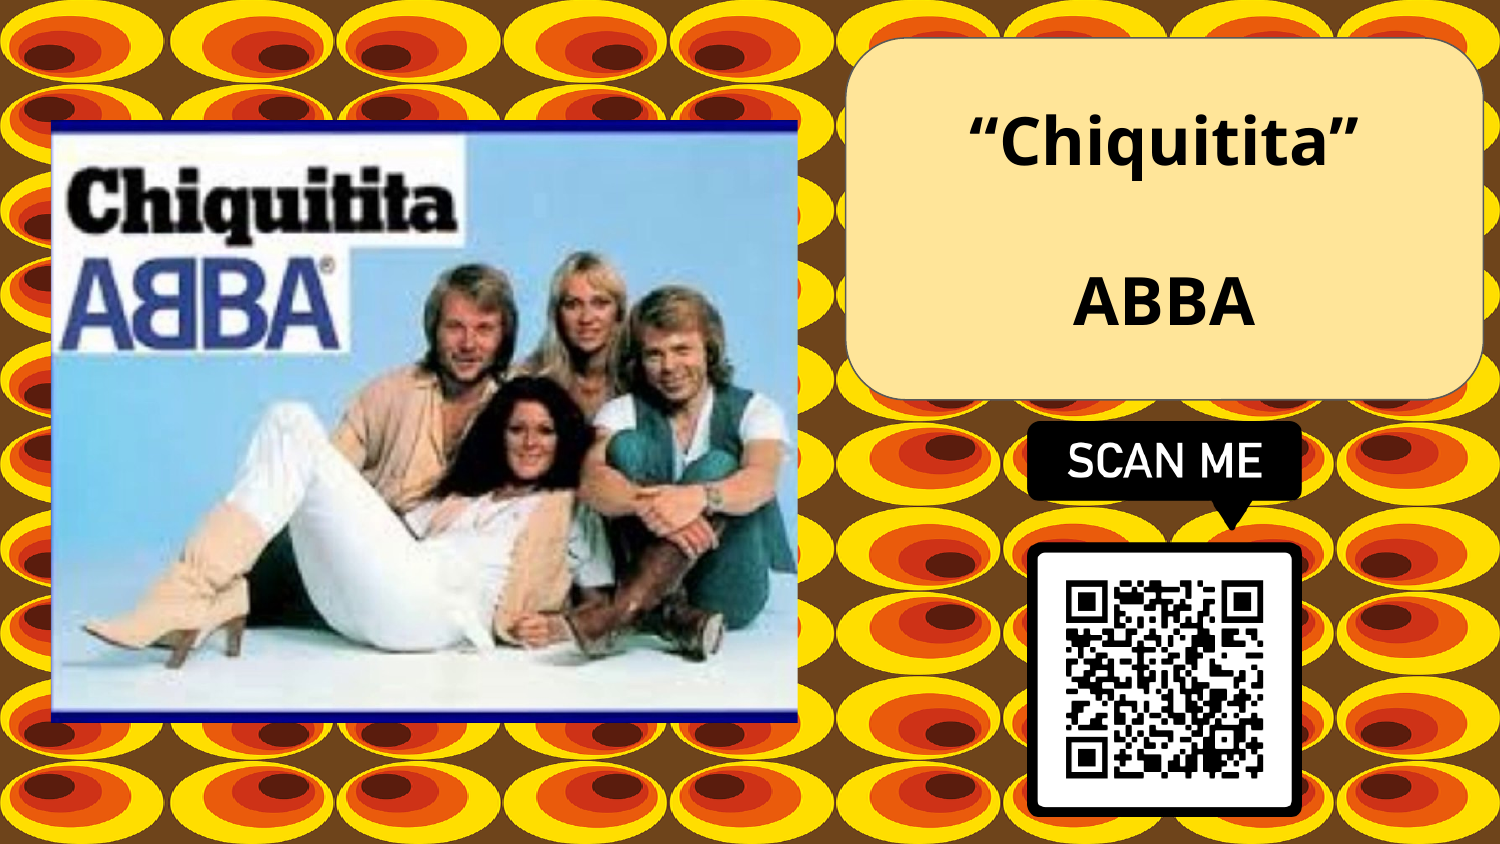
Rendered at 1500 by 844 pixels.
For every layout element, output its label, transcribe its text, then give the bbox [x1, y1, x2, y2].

picture [0, 0, 1500, 844]
text_box “Chiquitita” ABBA [845, 37, 1484, 400]
